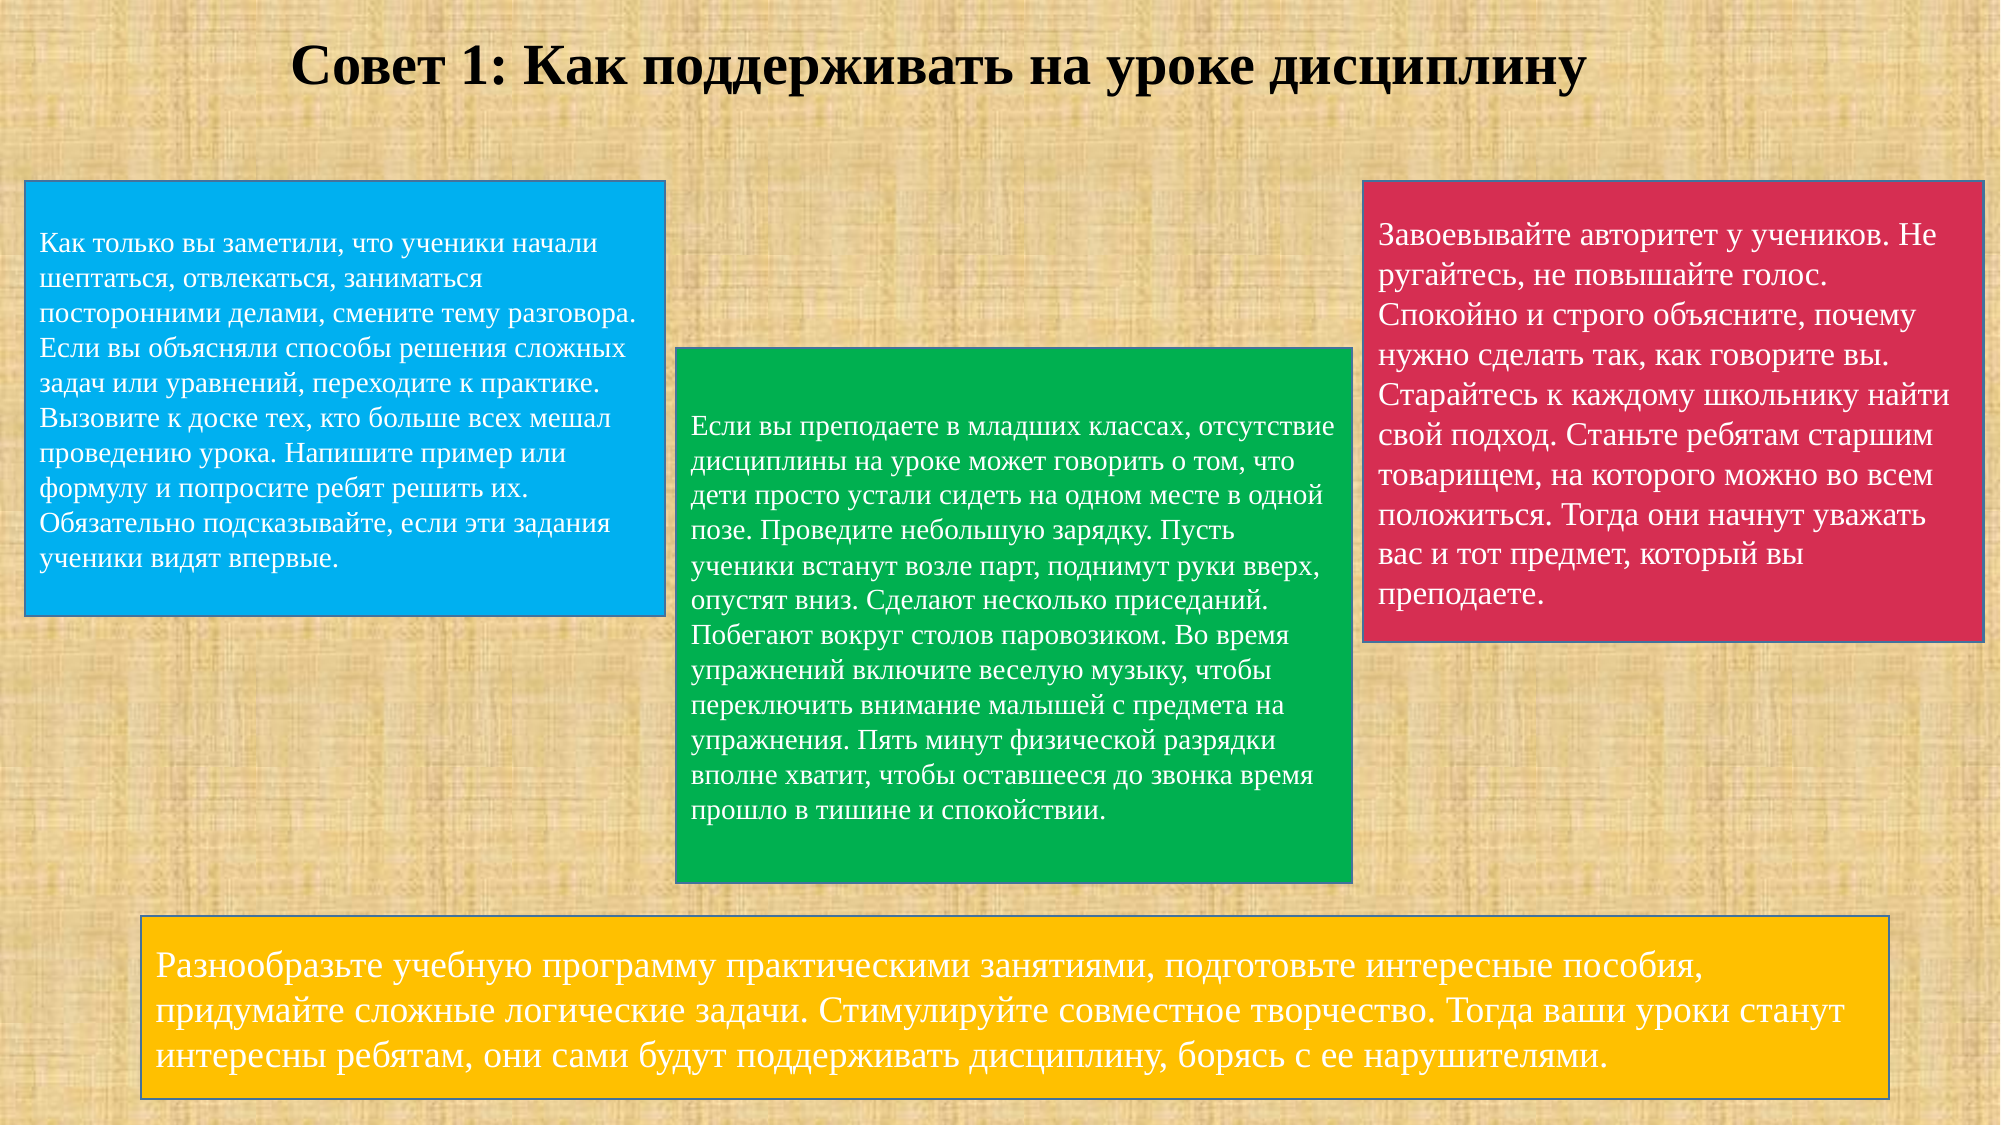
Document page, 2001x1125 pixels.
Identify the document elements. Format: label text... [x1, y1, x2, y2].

text_box Завоевывайте авторитет у учеников. Не ругайтесь, не повышайте голос. Спокойно и строго объясните, почему нужно сделать так, как говорите вы. Старайтесь к каждому школьнику найти свой подход. Станьте ребятам старшим товарищем, на которого можно во всем положиться. Тогда они начнут уважать вас и тот предмет, который вы преподаете. [1362, 180, 1985, 643]
text_box Совет 1: Как поддерживать на уроке дисциплину [102, 19, 1776, 105]
text_box Разнообразьте учебную программу практическими занятиями, подготовьте интересные пособия, придумайте сложные логические задачи. Стимулируйте совместное творчество. Тогда ваши уроки станут интересны ребятам, они сами будут поддерживать дисциплину, борясь с ее нарушителями. [140, 915, 1890, 1100]
text_box Как только вы заметили, что ученики начали шептаться, отвлекаться, заниматься посторонними делами, смените тему разговора. Если вы объясняли способы решения сложных задач или уравнений, переходите к практике. Вызовите к доске тех, кто больше всех мешал проведению урока. Напишите пример или формулу и попросите ребят решить их. Обязательно подсказывайте, если эти задания ученики видят впервые. [24, 180, 666, 617]
text_box Если вы преподаете в младших классах, отсутствие дисциплины на уроке может говорить о том, что дети просто устали сидеть на одном месте в одной позе. Проведите небольшую зарядку. Пусть ученики встанут возле парт, поднимут руки вверх, опустят вниз. Сделают несколько приседаний. Побегают вокруг столов паровозиком. Во время упражнений включите веселую музыку, чтобы переключить внимание малышей с предмета на упражнения. Пять минут физической разрядки вполне хватит, чтобы оставшееся до звонка время прошло в тишине и спокойствии. [675, 347, 1353, 884]
picture [0, 0, 2001, 1125]
